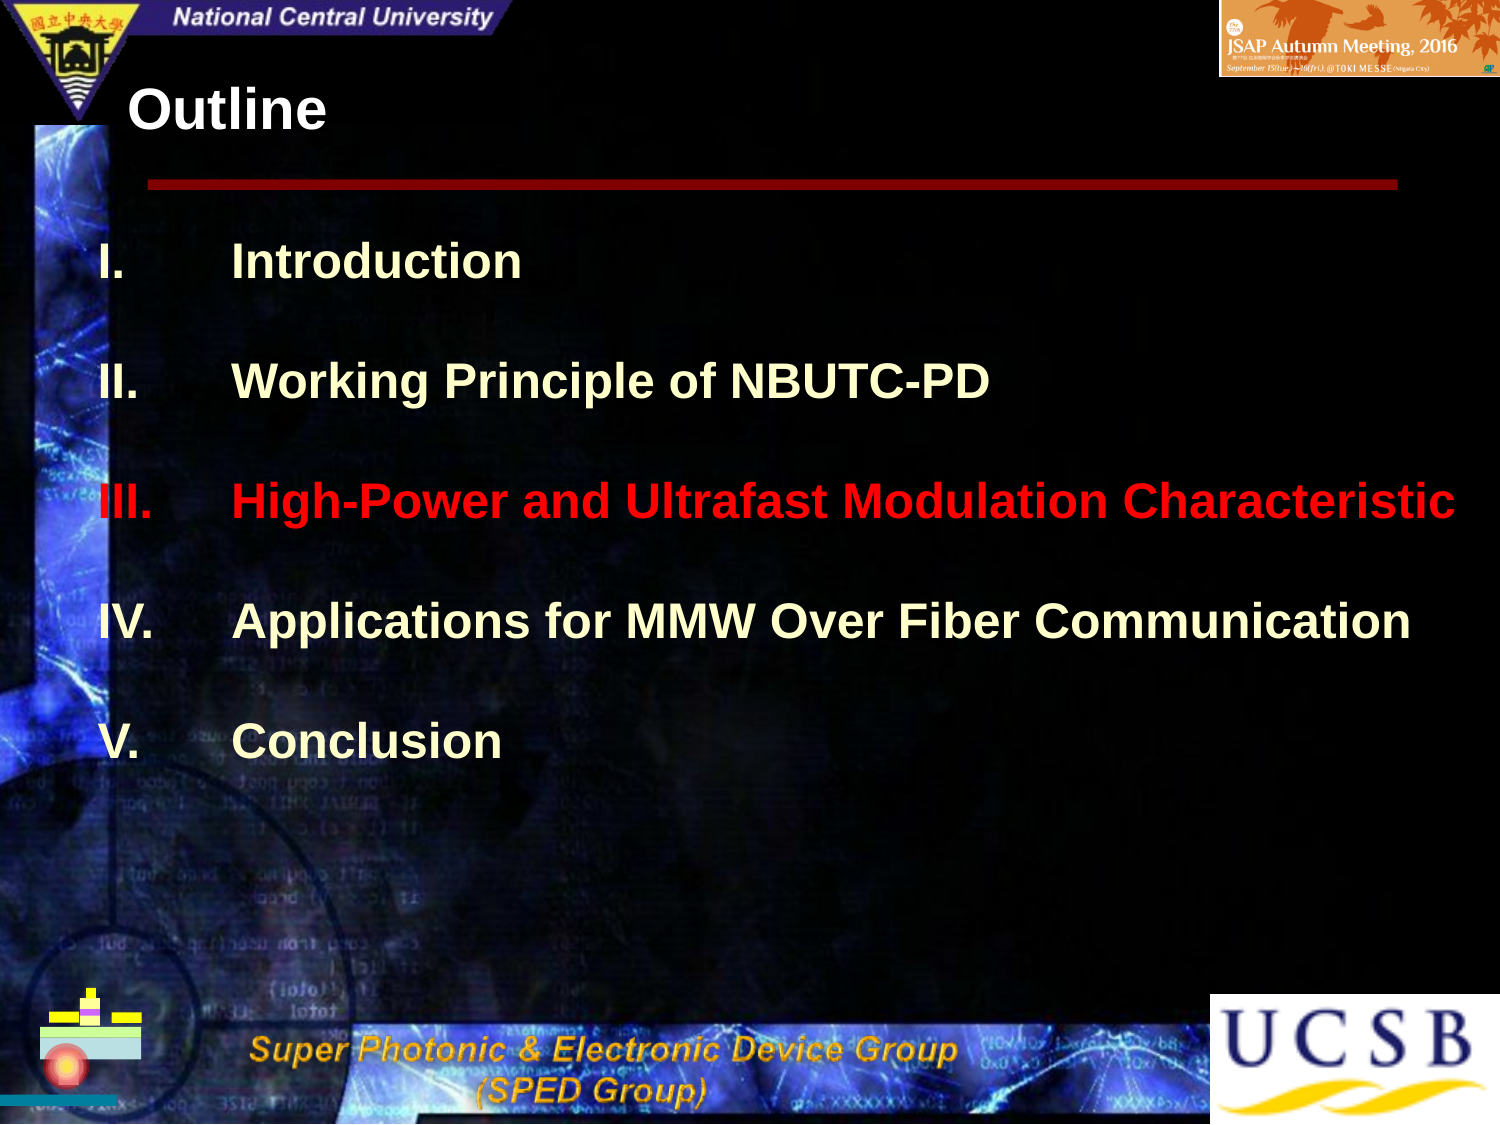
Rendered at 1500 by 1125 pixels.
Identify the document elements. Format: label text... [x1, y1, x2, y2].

text_box Introduction Working Principle of NBUTC-PD High-Power and Ultrafast Modulation Characteristic Applications for MMW Over Fiber Communication Conclusion [83, 160, 1472, 776]
text_box Outline [112, 63, 344, 149]
picture [0, 0, 1500, 1125]
